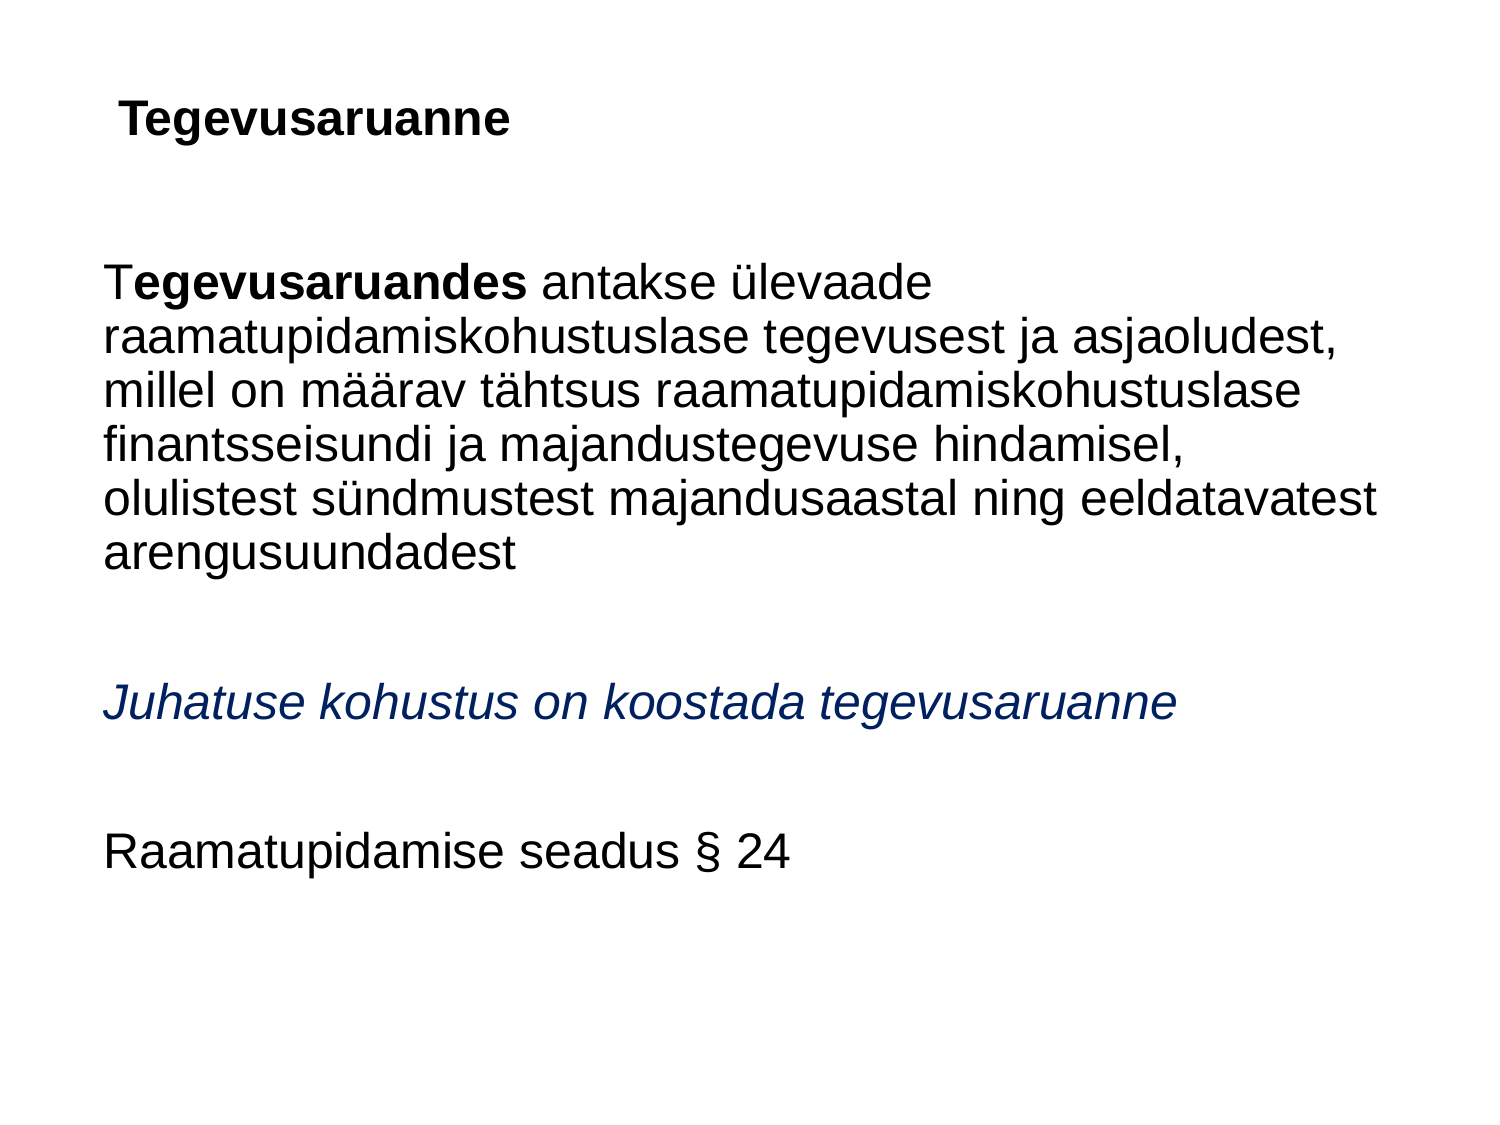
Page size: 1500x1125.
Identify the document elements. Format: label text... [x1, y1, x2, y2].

title Tegevusaruanne [103, 57, 1397, 162]
list Tegevusaruandes antakse ülevaade raamatupidamiskohustuslase tegevusest ja asjaoludest, millel on määrav tähtsus raamatupidamiskohustuslase finantsseisundi ja majandustegevuse hindamisel, olulistest sündmustest majandusaastal ning eeldatavatest arengusuundadest Juhatuse kohustus on koostada tegevusaruanne Raamatupidamise seadus § 24 [70, 162, 1397, 1062]
